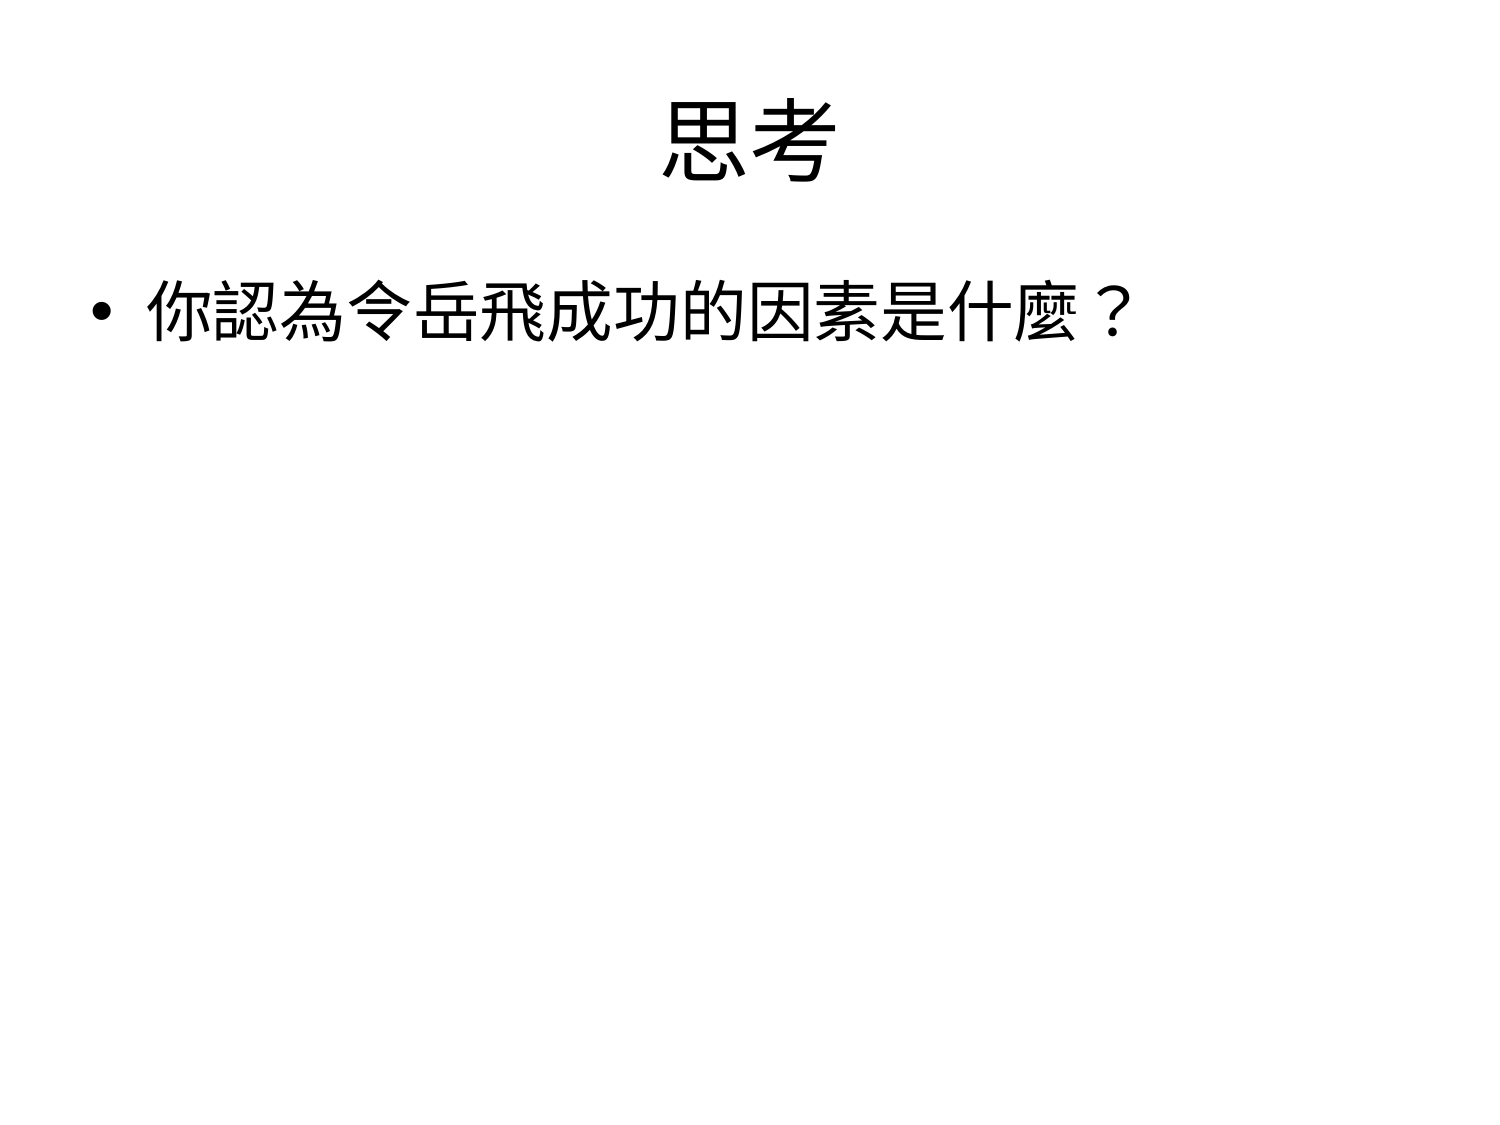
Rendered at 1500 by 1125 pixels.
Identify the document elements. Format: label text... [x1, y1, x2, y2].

title 思考 [75, 45, 1425, 233]
list 你認為令岳飛成功的因素是什麼？ [75, 262, 1425, 1005]
